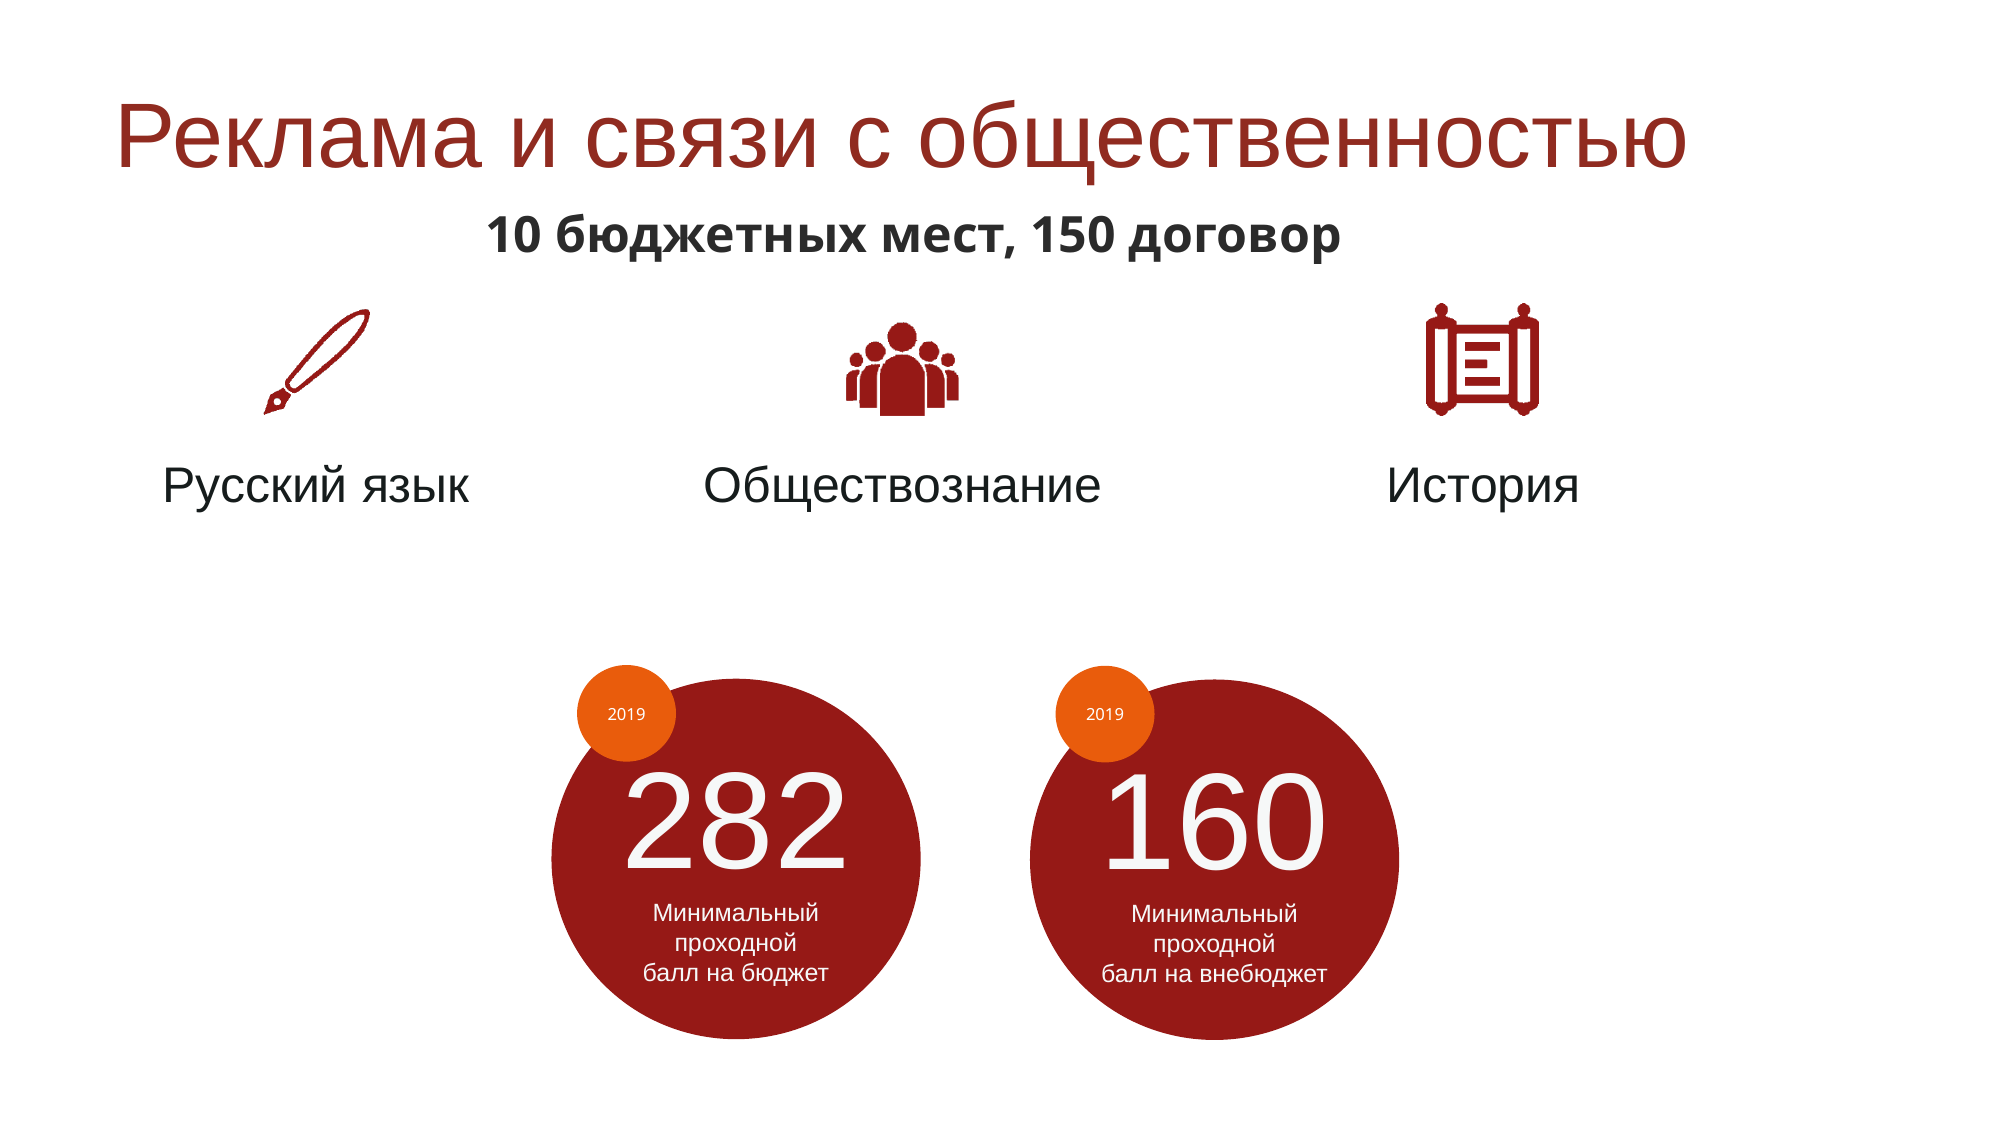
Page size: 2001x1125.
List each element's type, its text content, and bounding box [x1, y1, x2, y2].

text_box 10 бюджетных мест, 150 договор [470, 194, 1357, 270]
picture [1425, 303, 1542, 420]
picture [830, 277, 976, 423]
text_box Русский язык [144, 462, 488, 502]
picture [259, 304, 373, 418]
text_box История [1312, 462, 1655, 502]
text_box Обществознание [700, 462, 1107, 502]
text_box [1029, 665, 1400, 1041]
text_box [551, 664, 921, 1040]
title Реклама и связи с общественностью [53, 70, 1754, 205]
